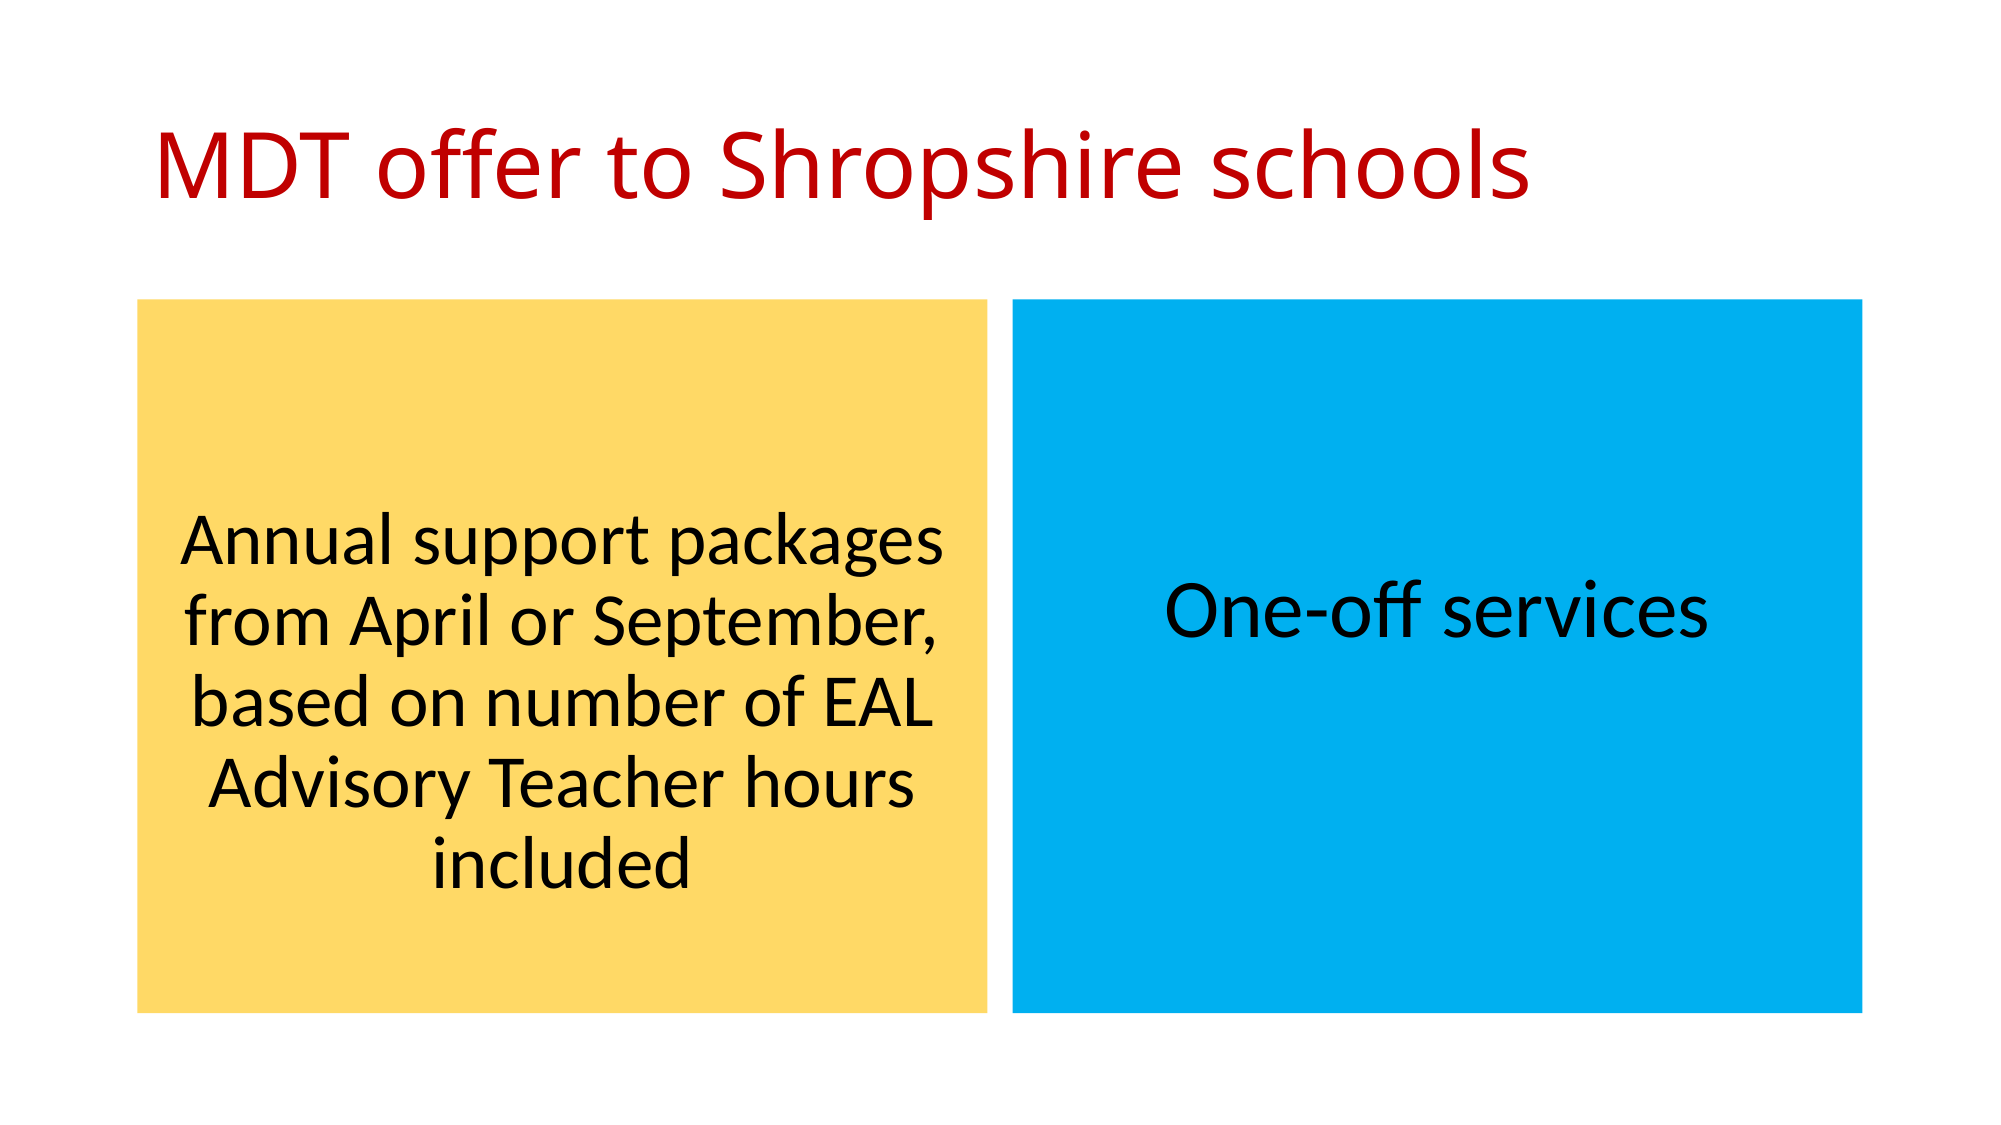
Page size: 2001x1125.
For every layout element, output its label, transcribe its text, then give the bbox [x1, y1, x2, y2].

title MDT offer to Shropshire schools [137, 59, 1863, 278]
list Annual support packages from April or September, based on number of EAL Advisory Teacher hours included [137, 299, 988, 1014]
list One-off services [1012, 299, 1863, 1014]
